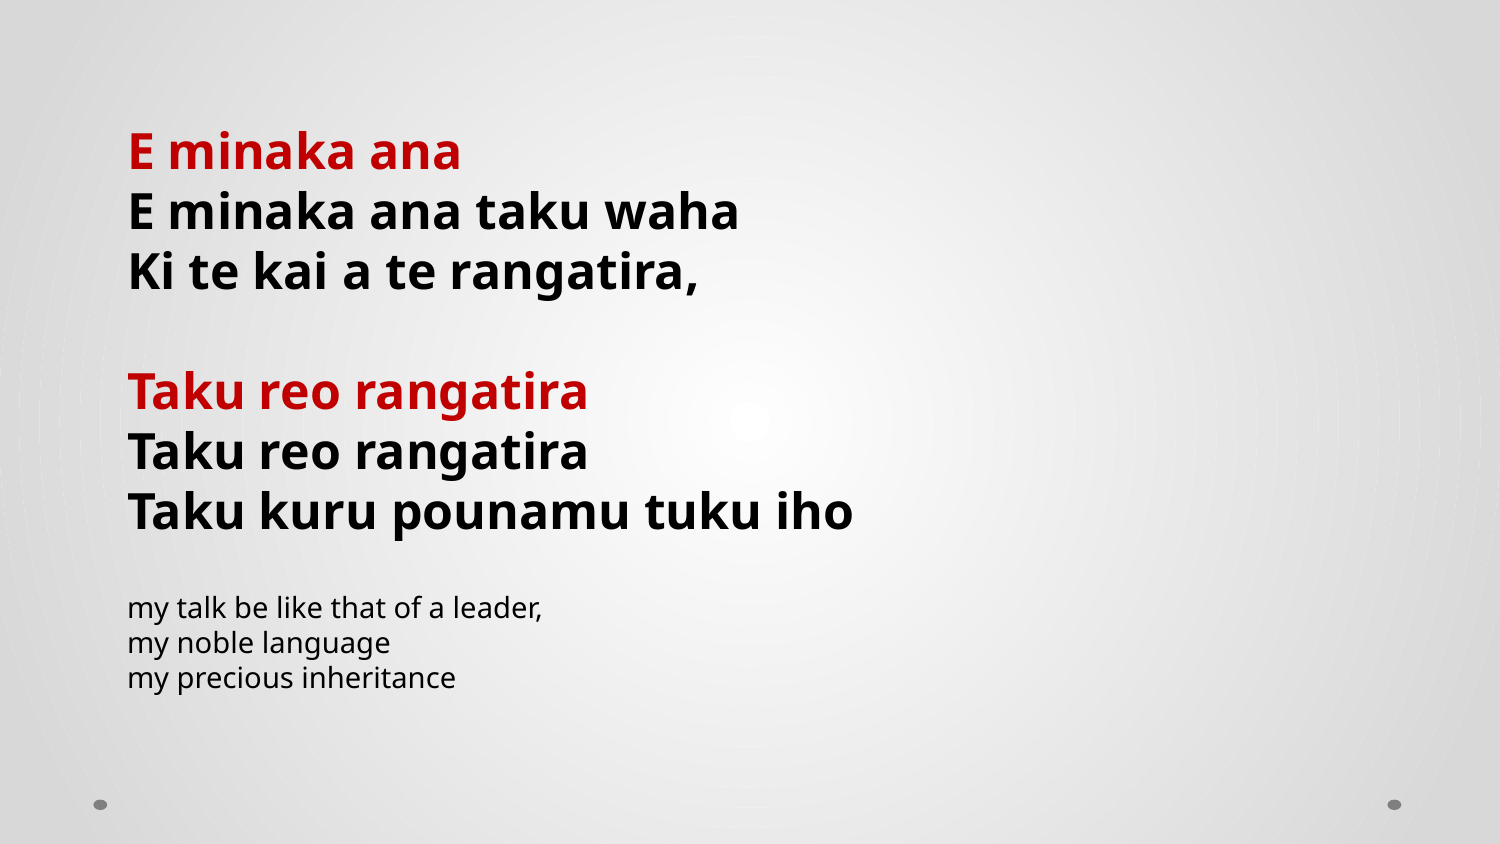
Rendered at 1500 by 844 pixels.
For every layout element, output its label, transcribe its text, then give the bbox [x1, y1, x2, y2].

text_box E minaka ana E minaka ana taku waha Ki te kai a te rangatira, Taku reo rangatira Taku reo rangatira Taku kuru pounamu tuku iho my talk be like that of a leader, my noble language my precious inheritance [112, 111, 1436, 820]
